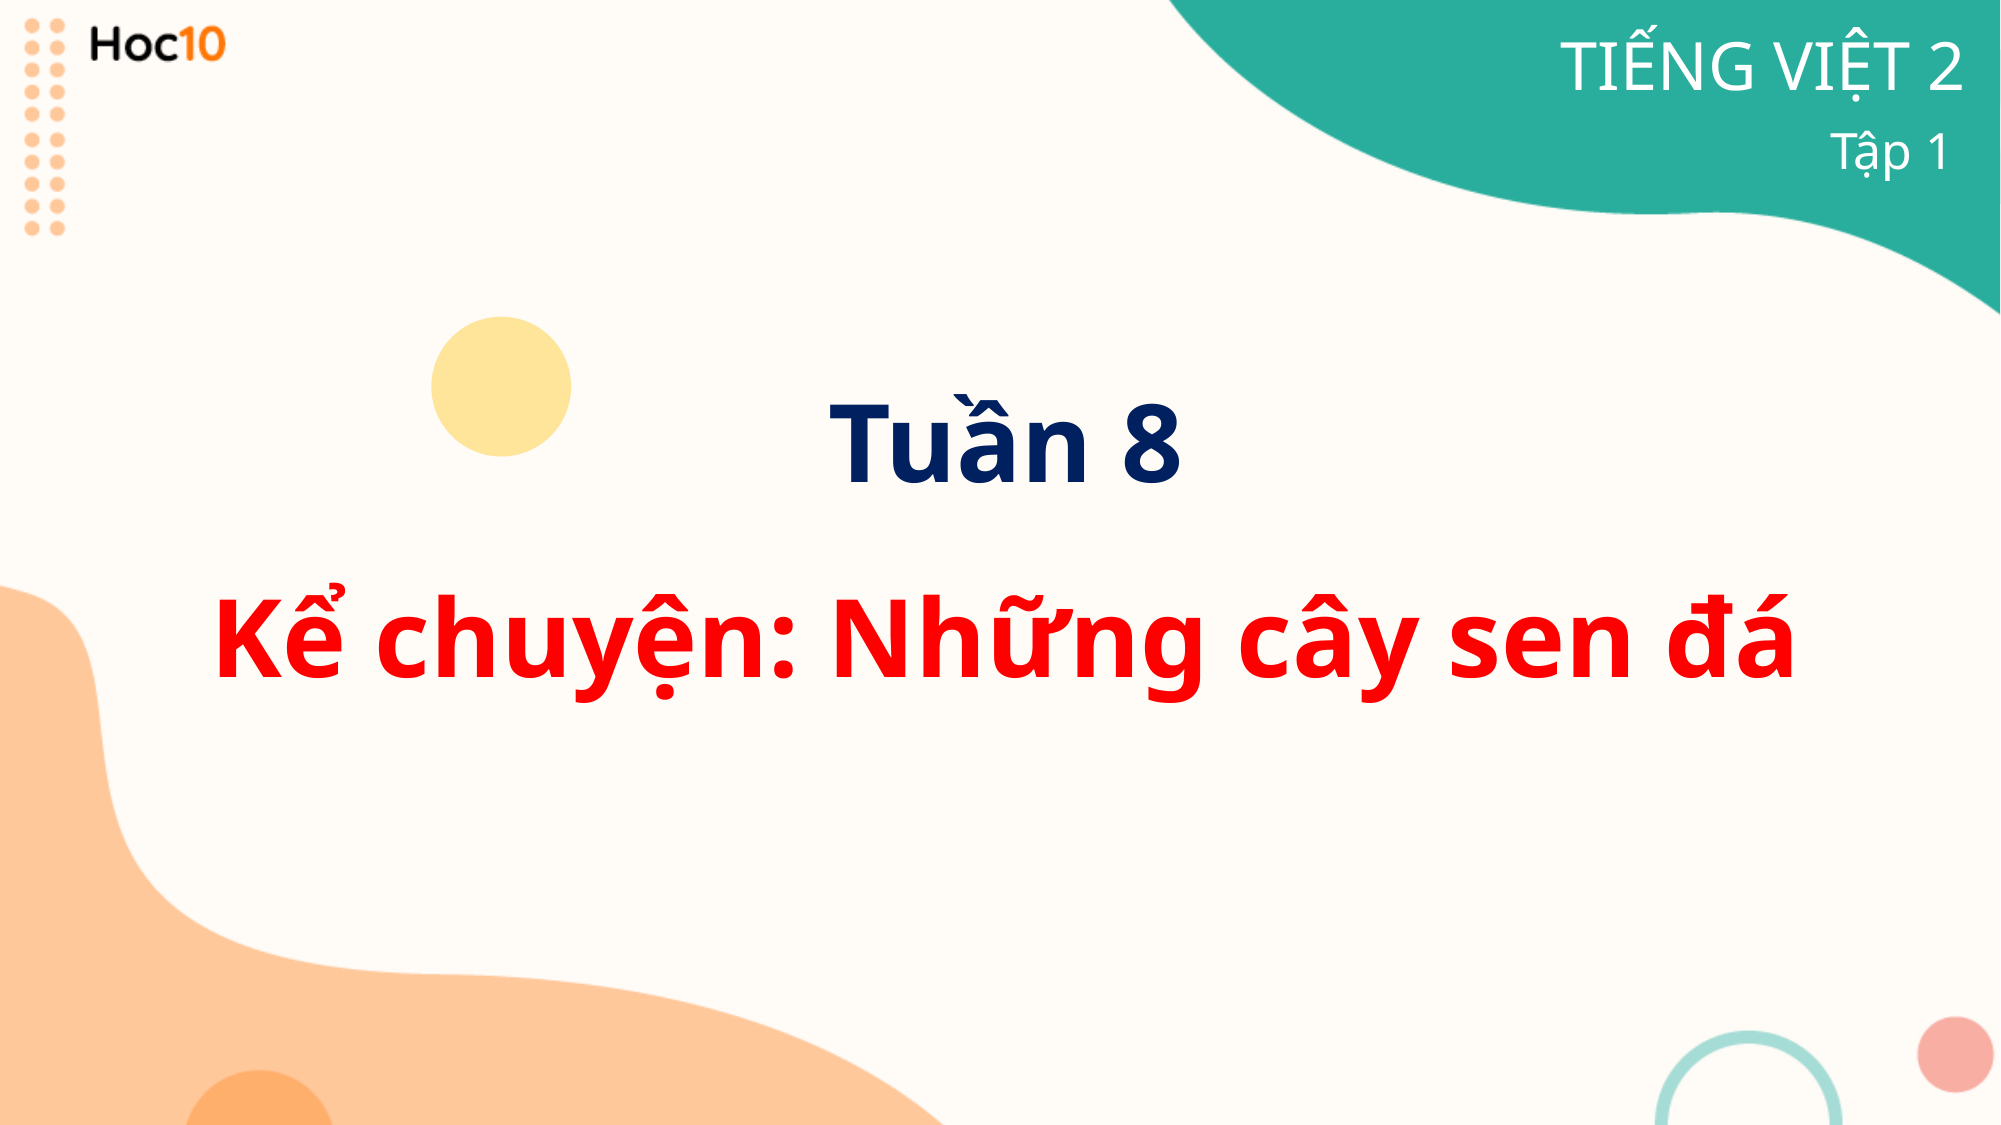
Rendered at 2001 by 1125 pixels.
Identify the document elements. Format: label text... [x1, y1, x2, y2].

text_box Tuần 8 Kể chuyện: Những cây sen đá [195, 301, 1816, 707]
text_box TIẾNG VIỆT 2 [1545, 16, 1981, 112]
picture [0, 0, 2001, 1125]
text_box Tập 1 [1815, 112, 1970, 187]
